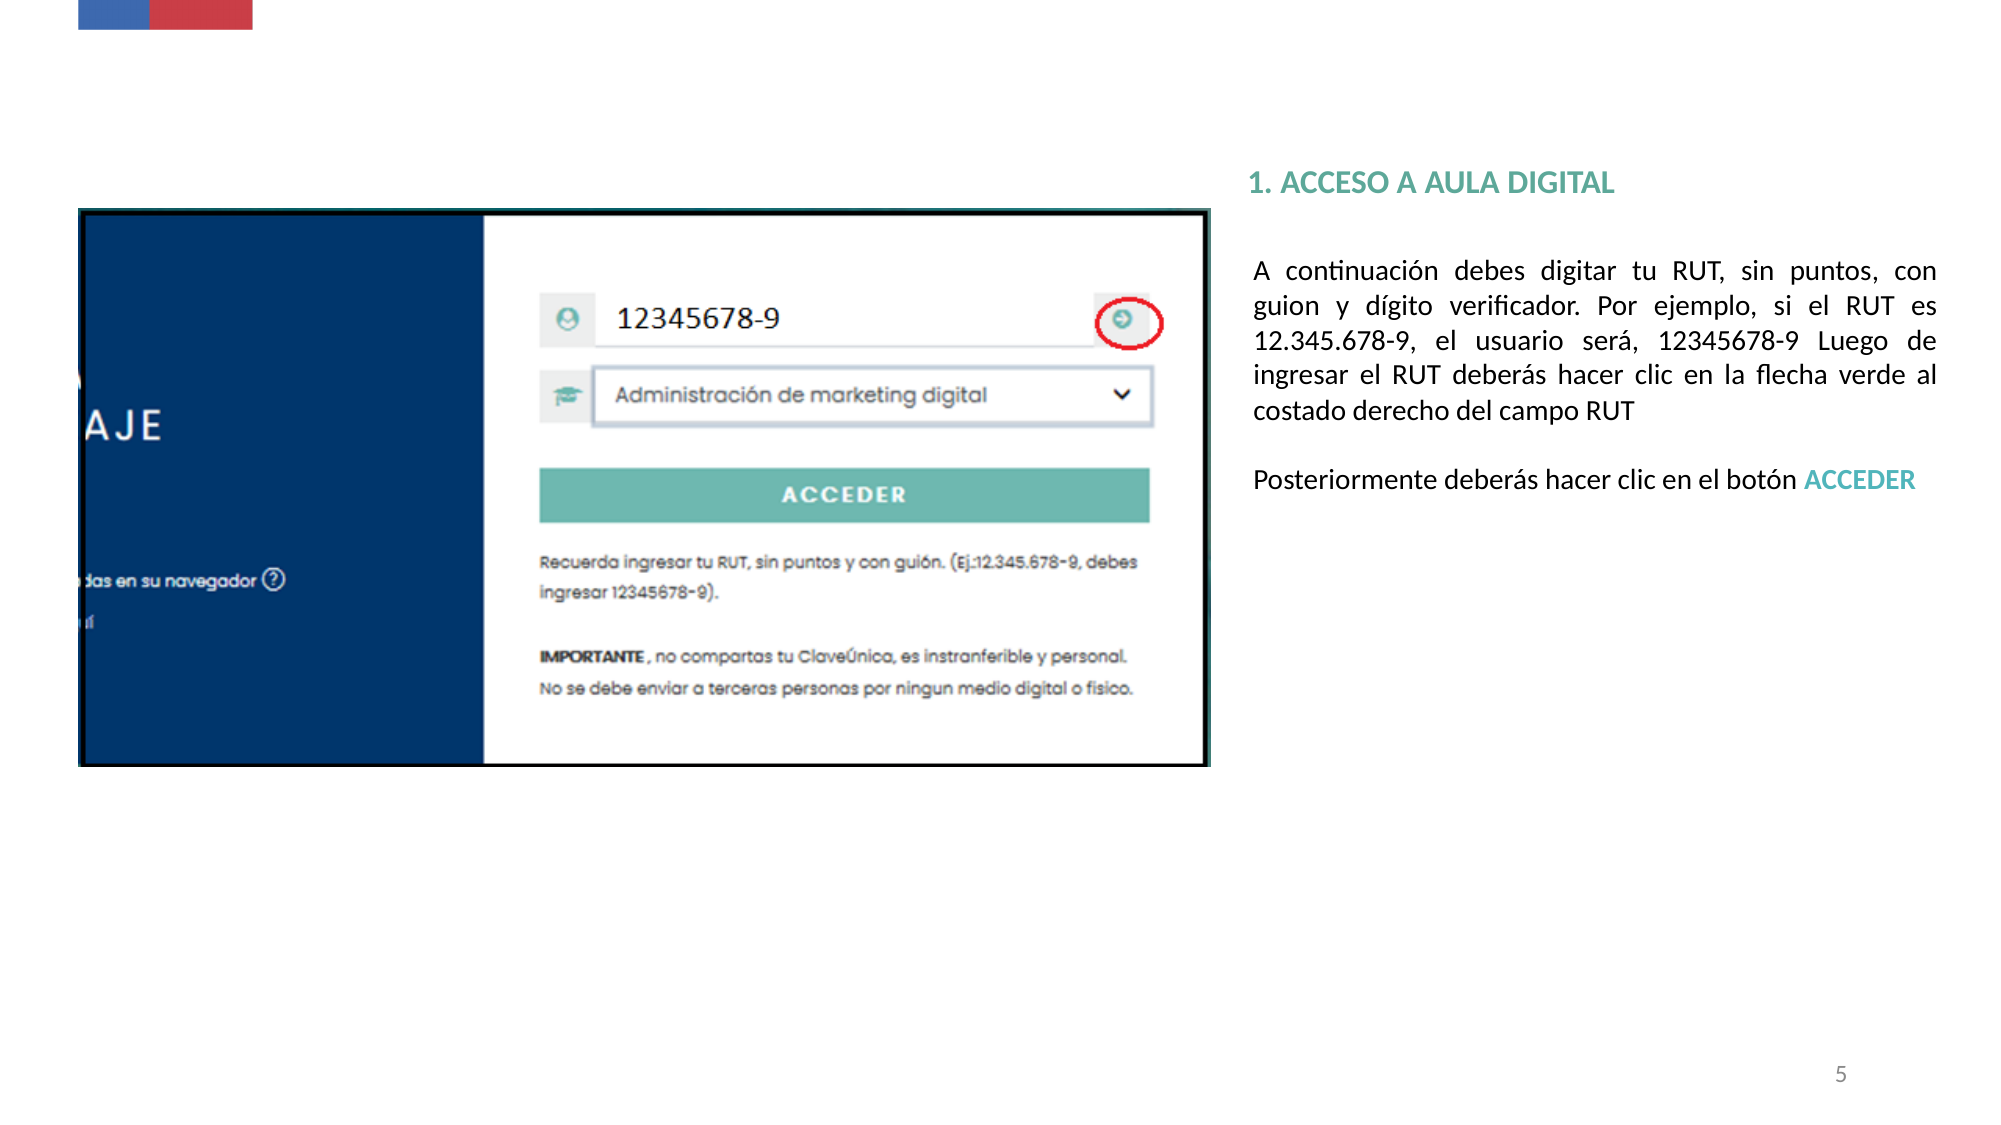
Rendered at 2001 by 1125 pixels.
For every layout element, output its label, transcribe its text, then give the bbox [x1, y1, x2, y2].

picture [78, 0, 253, 30]
picture [78, 208, 1211, 767]
slide_number 5 [1412, 1042, 1863, 1103]
text_box 1. ACCESO A AULA DIGITAL [1232, 153, 1898, 208]
text_box A continuación debes digitar tu RUT, sin puntos, con guion y dígito verificador. Por ejemplo, si el RUT es 12.345.678-9, el usuario será, 12345678-9 Luego de ingresar el RUT deberás hacer clic en la flecha verde al costado derecho del campo RUT Posteriormente deberás hacer clic en el botón ACCEDER [1238, 208, 1953, 504]
